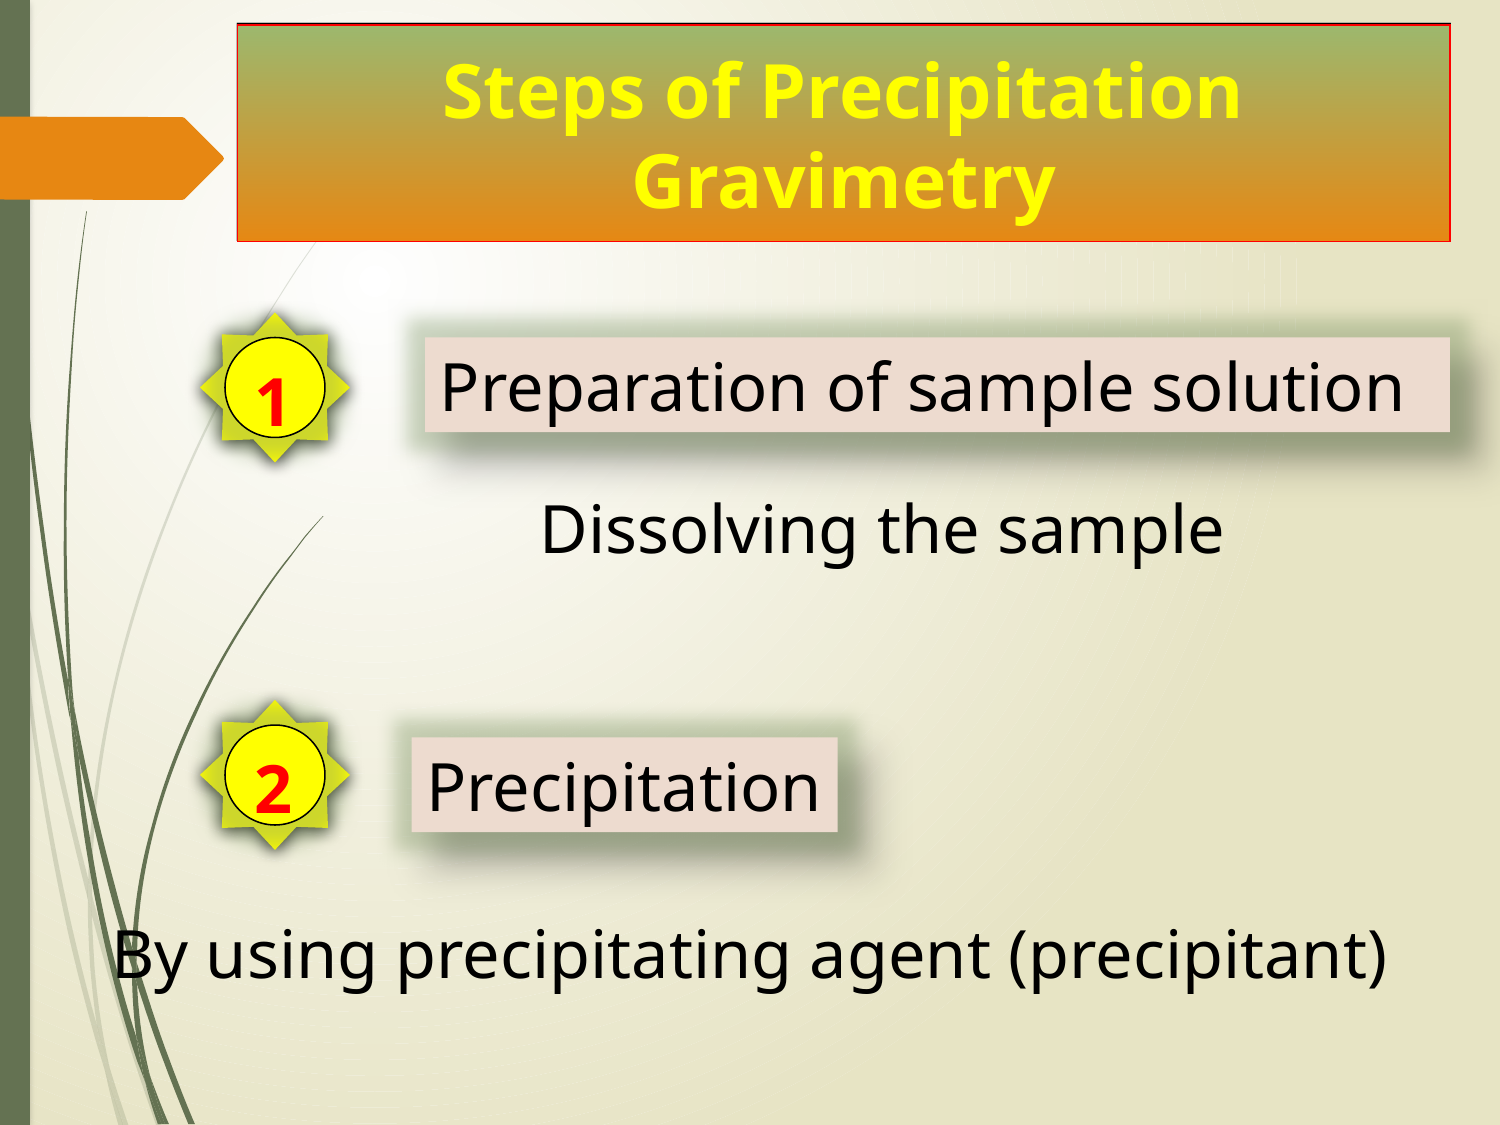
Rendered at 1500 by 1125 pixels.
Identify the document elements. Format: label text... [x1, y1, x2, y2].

text_box By using precipitating agent (precipitant) [96, 904, 1404, 999]
text_box Precipitation [411, 737, 838, 833]
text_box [199, 699, 351, 851]
text_box Dissolving the sample [524, 478, 1241, 574]
text_box Steps of Precipitation Gravimetry [237, 24, 1450, 242]
text_box Preparation of sample solution [425, 337, 1450, 433]
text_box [199, 312, 351, 463]
